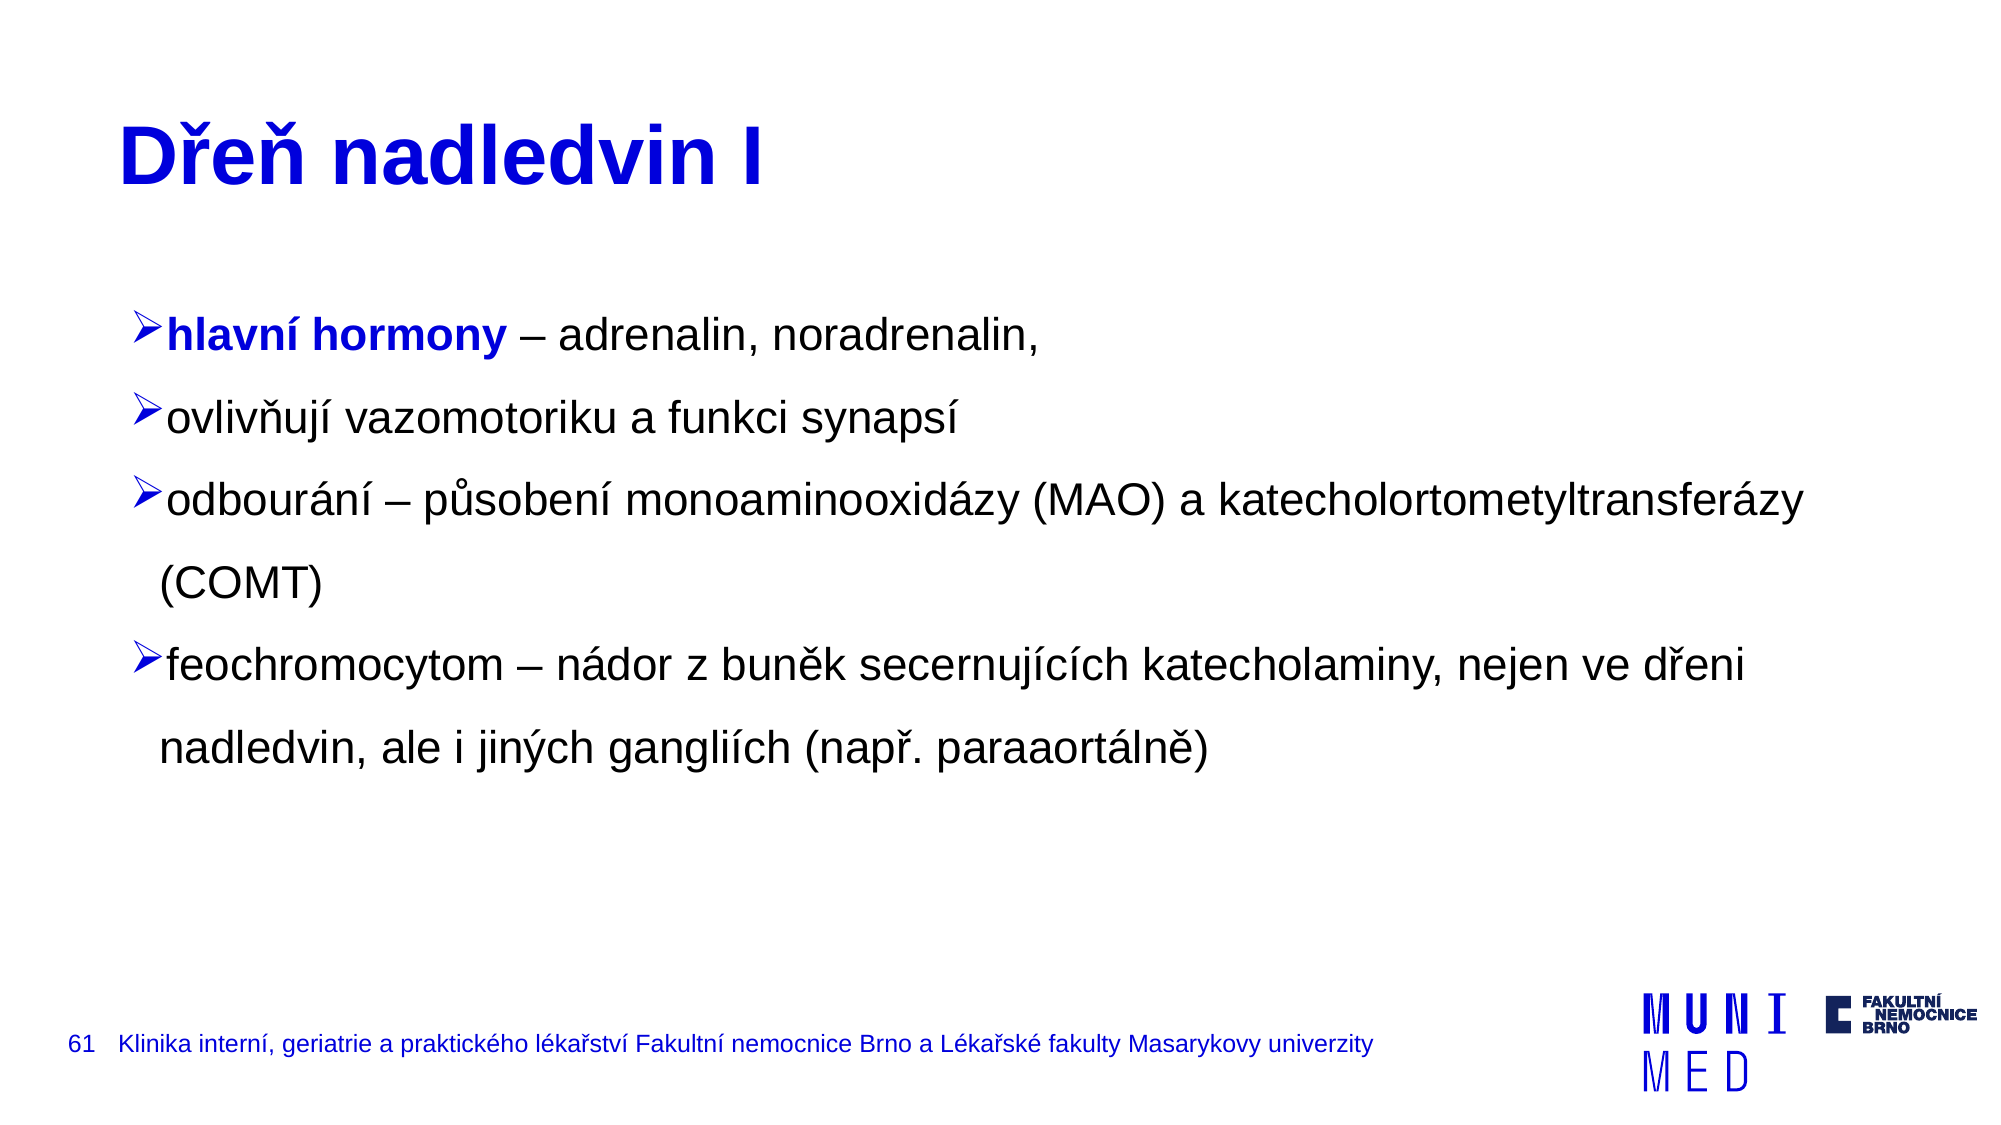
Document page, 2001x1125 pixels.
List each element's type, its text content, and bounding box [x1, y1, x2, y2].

list hlavní hormony – adrenalin, noradrenalin, ovlivňují vazomotoriku a funkci synapsí odbourání – působení monoaminooxidázy (MAO) a katecholortometyltransferázy (COMT) feochromocytom – nádor z buněk secernujících katecholaminy, nejen ve dřeni nadledvin, ale i jiných gangliích (např. paraaortálně) [118, 277, 1883, 957]
slide_number 61 [67, 1021, 110, 1063]
title Dřeň nadledvin I [118, 118, 1883, 193]
footer Klinika interní, geriatrie a praktického lékařství Fakultní nemocnice Brno a Lékařské fakulty Masarykovy univerzity [118, 1021, 1418, 1063]
